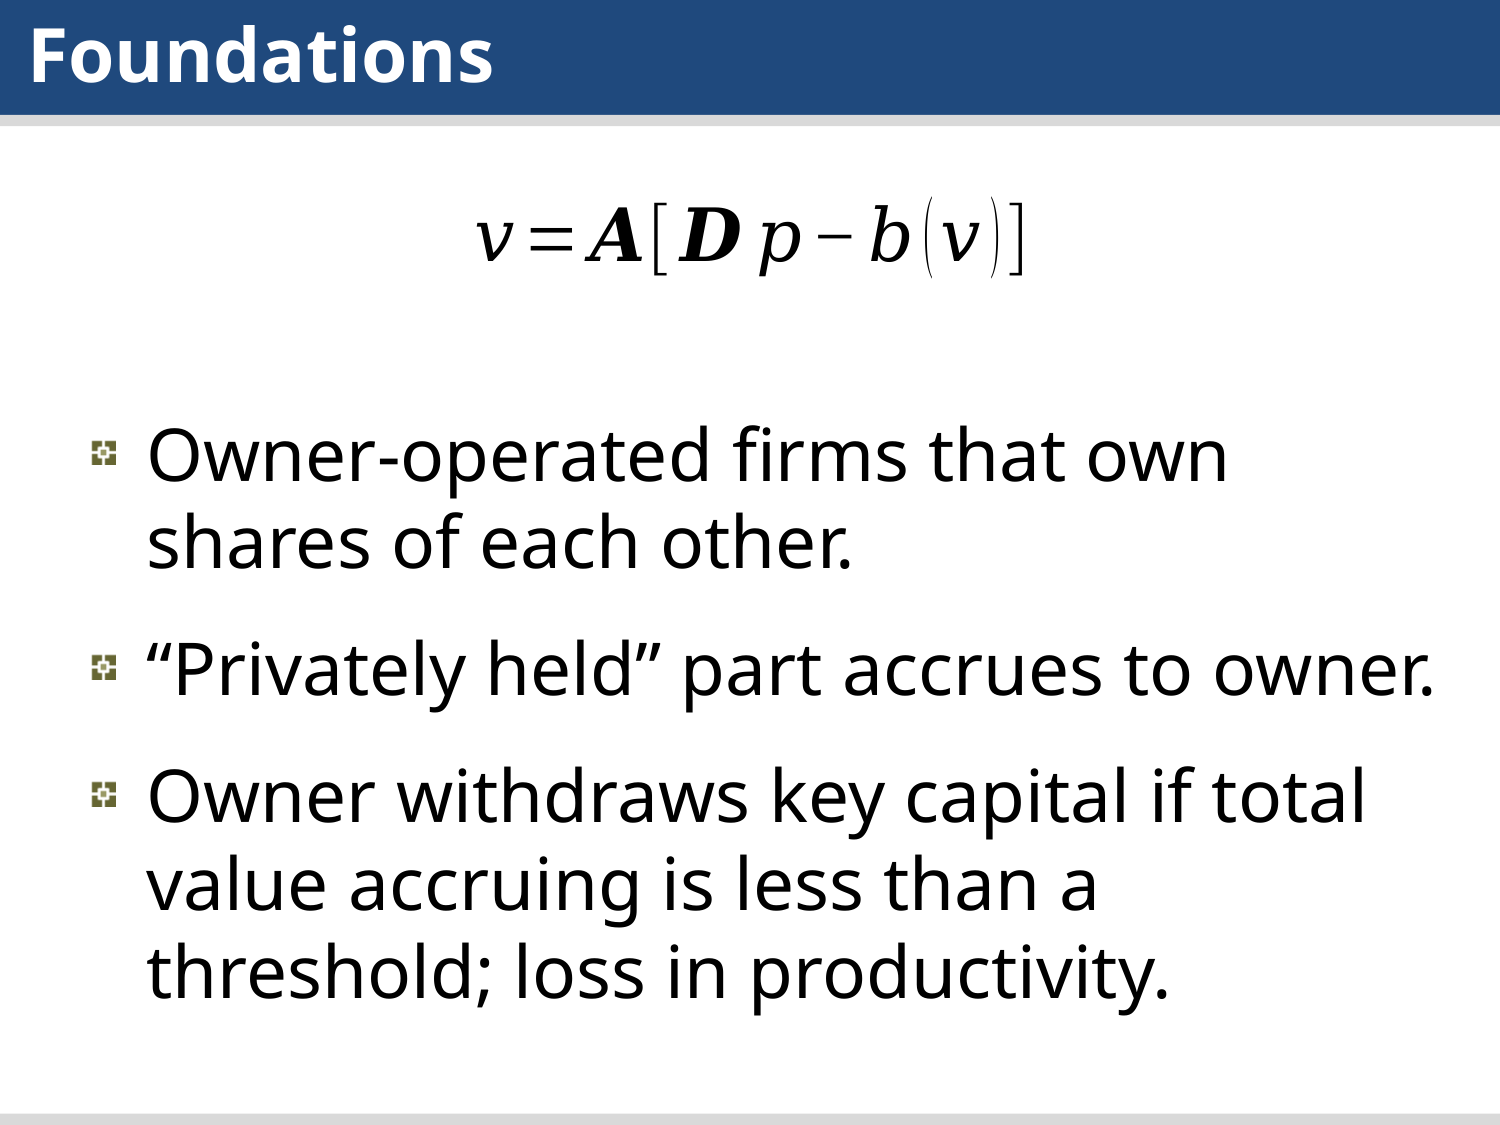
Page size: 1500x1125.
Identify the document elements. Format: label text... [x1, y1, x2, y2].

picture [90, 653, 116, 680]
title Foundations [12, 0, 1375, 118]
list Owner-operated firms that own shares of each other. “Privately held” part accrues to owner. Owner withdraws key capital if total value accruing is less than a threshold; loss in productivity. [75, 162, 1475, 1088]
picture [90, 780, 116, 807]
picture [90, 439, 116, 465]
